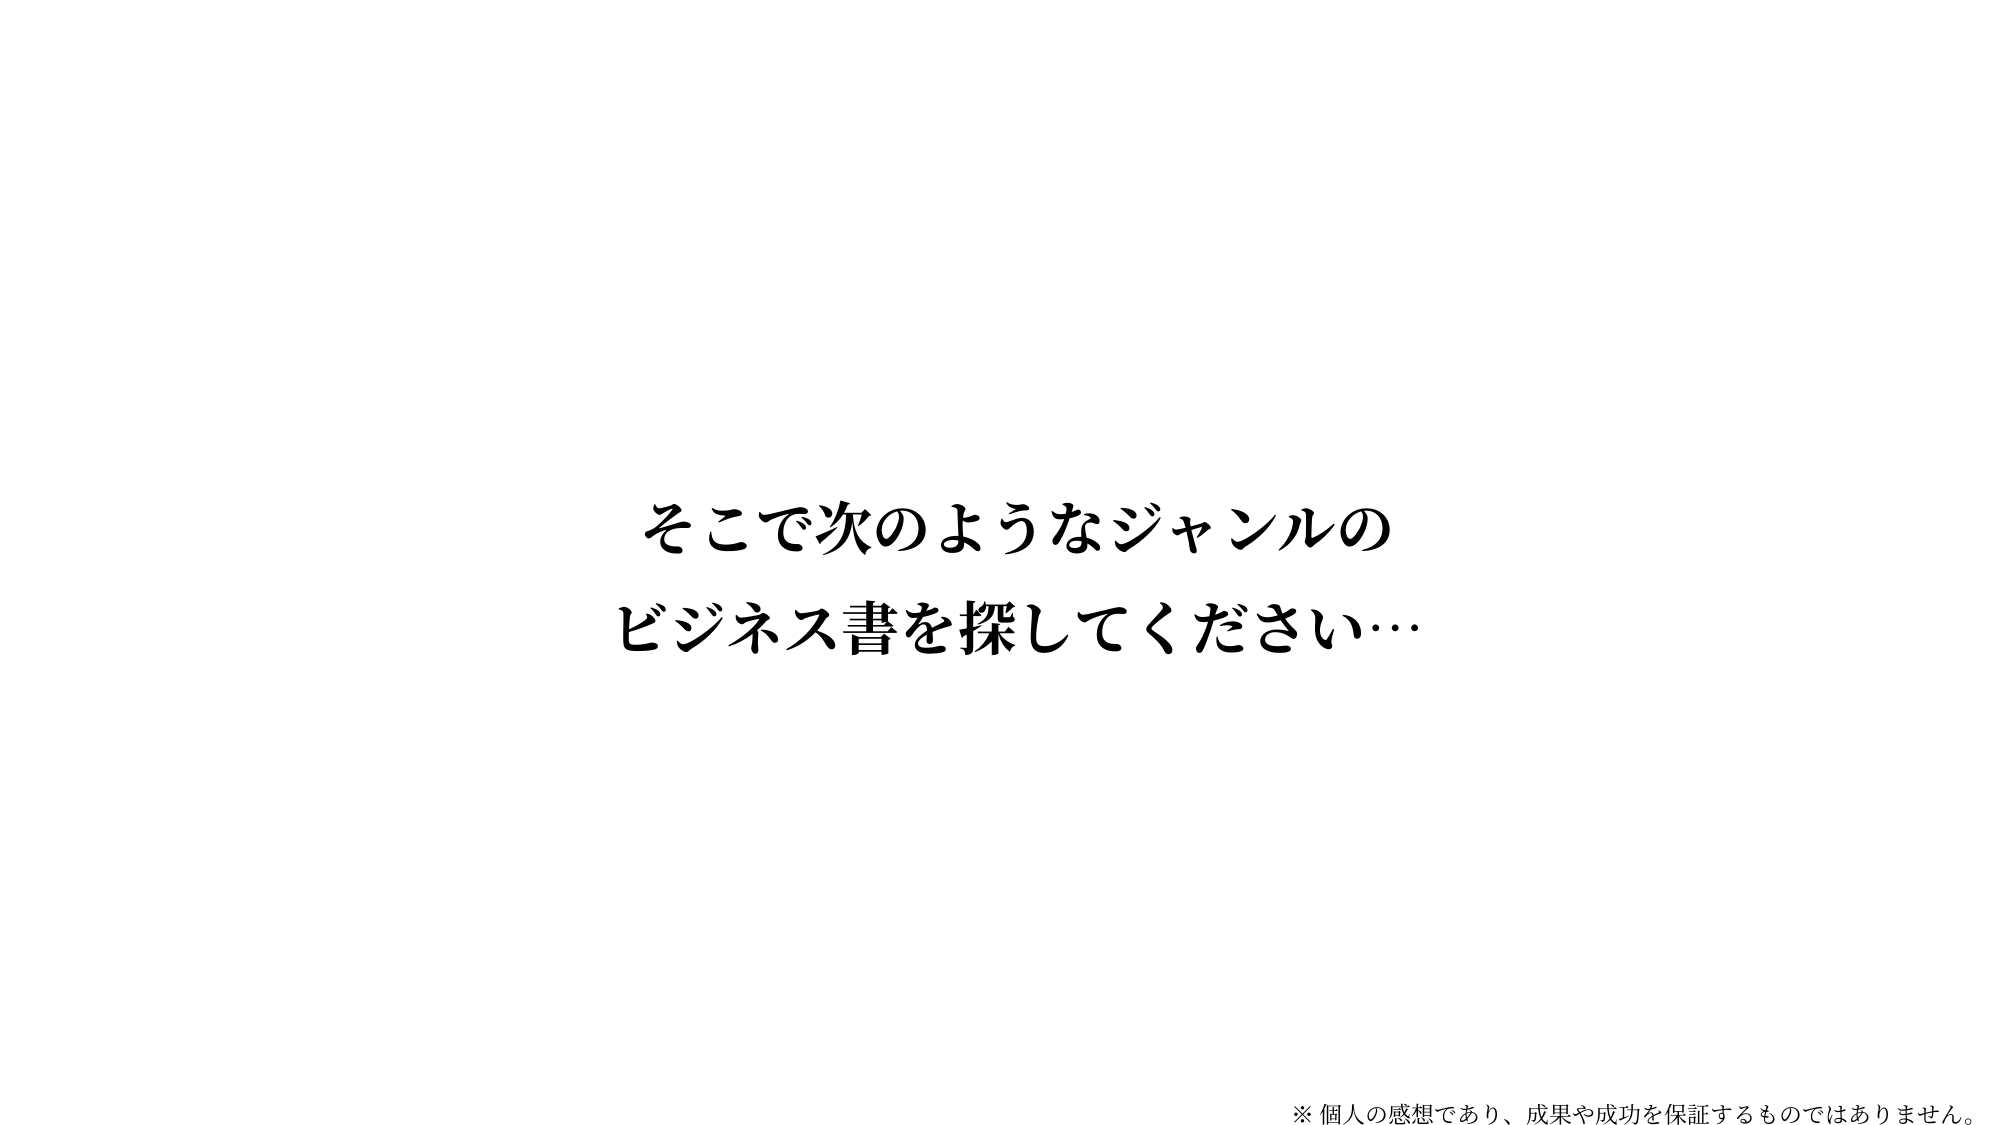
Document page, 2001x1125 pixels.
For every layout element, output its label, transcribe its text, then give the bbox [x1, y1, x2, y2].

text_box そこで次のようなジャンルの ビジネス書を探してください… [105, 455, 1930, 670]
text_box ※個人の感想であり、成果や成功を保証するものではありません。 [1199, 1020, 2000, 1125]
